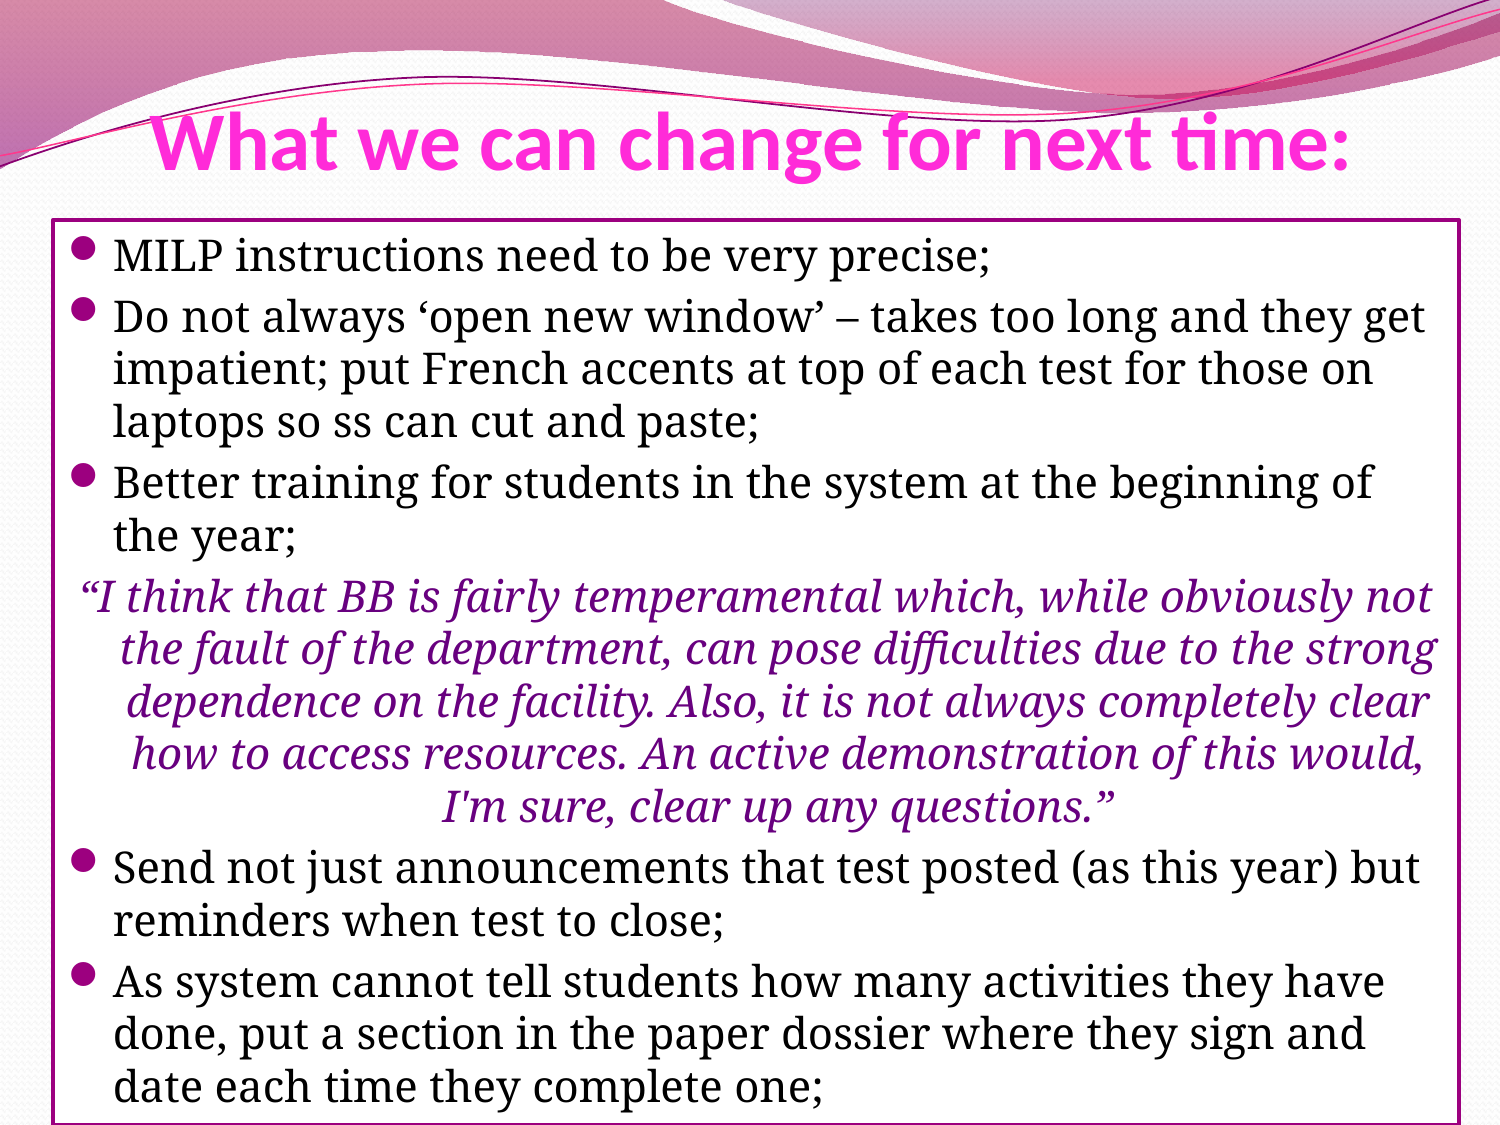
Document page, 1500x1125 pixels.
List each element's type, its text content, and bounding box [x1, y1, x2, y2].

title What we can change for next time: [76, 0, 1427, 188]
list MILP instructions need to be very precise; Do not always ‘open new window’ – takes too long and they get impatient; put French accents at top of each test for those on laptops so ss can cut and paste; Better training for students in the system at the beginning of the year; “I think that BB is fairly temperamental which, while obviously not the fault of the department, can pose difficulties due to the strong dependence on the facility. Also, it is not always completely clear how to access resources. An active demonstration of this would, I'm sure, clear up any questions.” Send not just announcements that test posted (as this year) but reminders when test to close; As system cannot tell students how many activities they have done, put a section in the paper dossier where they sign and date each time they complete one; We will have to ‘give’ the %, not take it away [51, 218, 1461, 1125]
